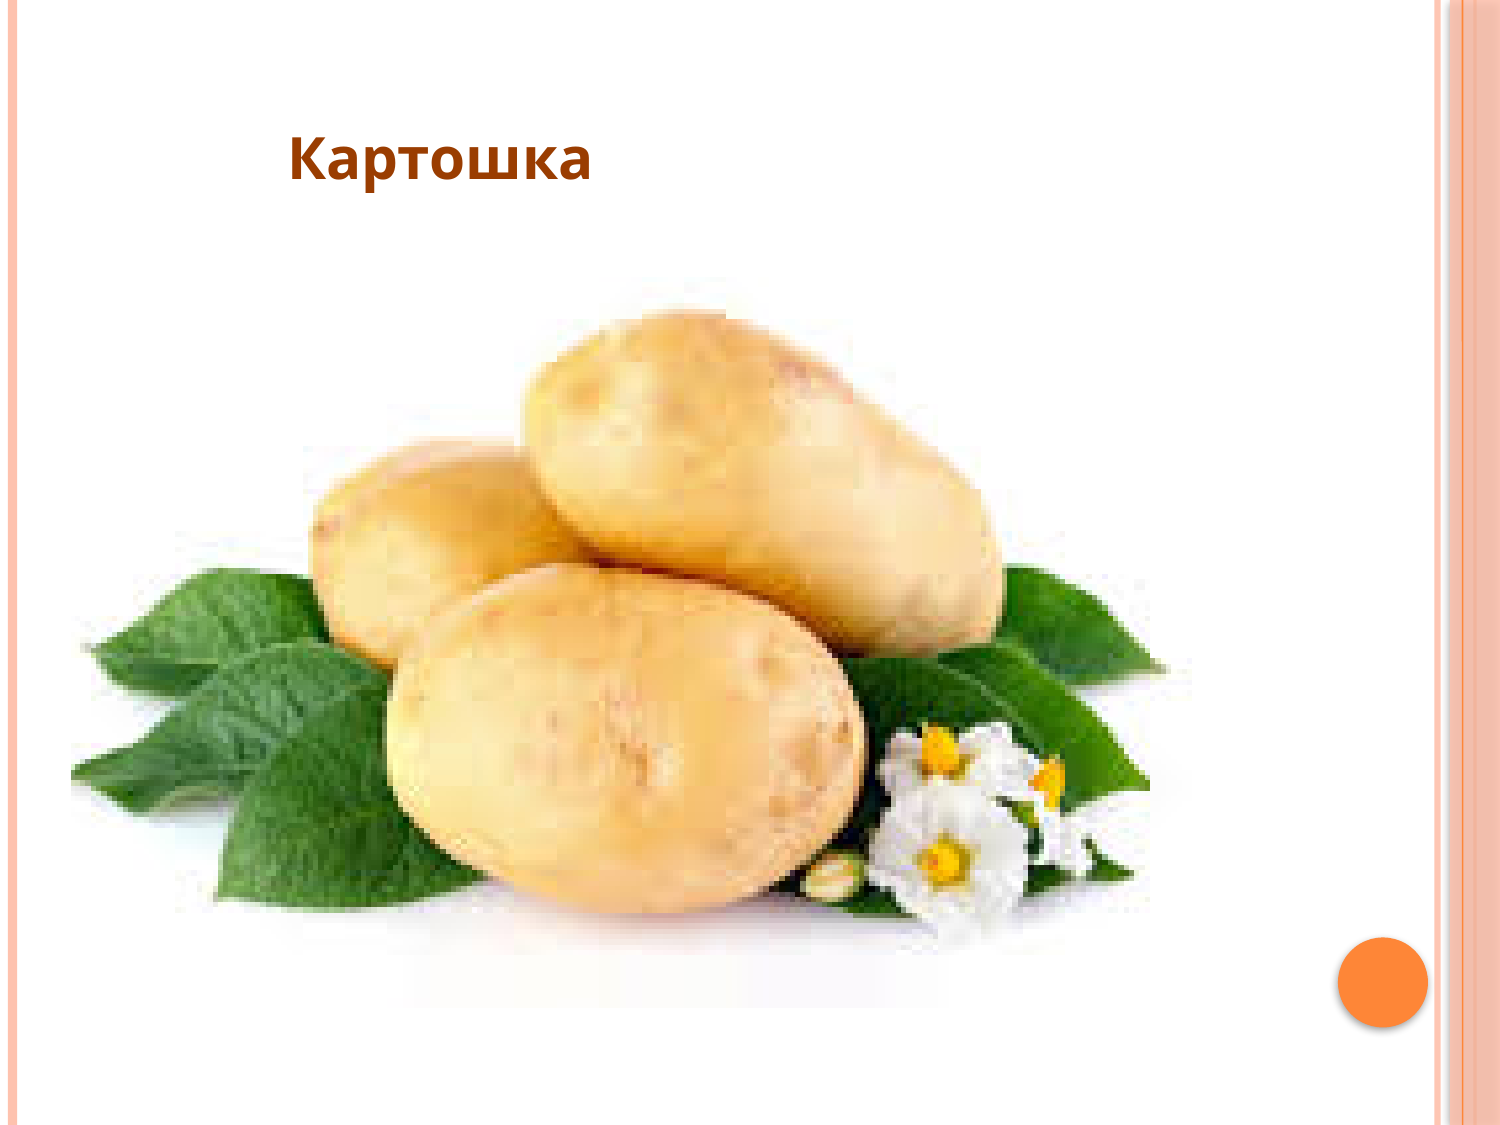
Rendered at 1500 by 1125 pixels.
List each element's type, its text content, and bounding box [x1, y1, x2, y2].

text_box Картошка [272, 113, 609, 199]
picture [70, 266, 1216, 1009]
